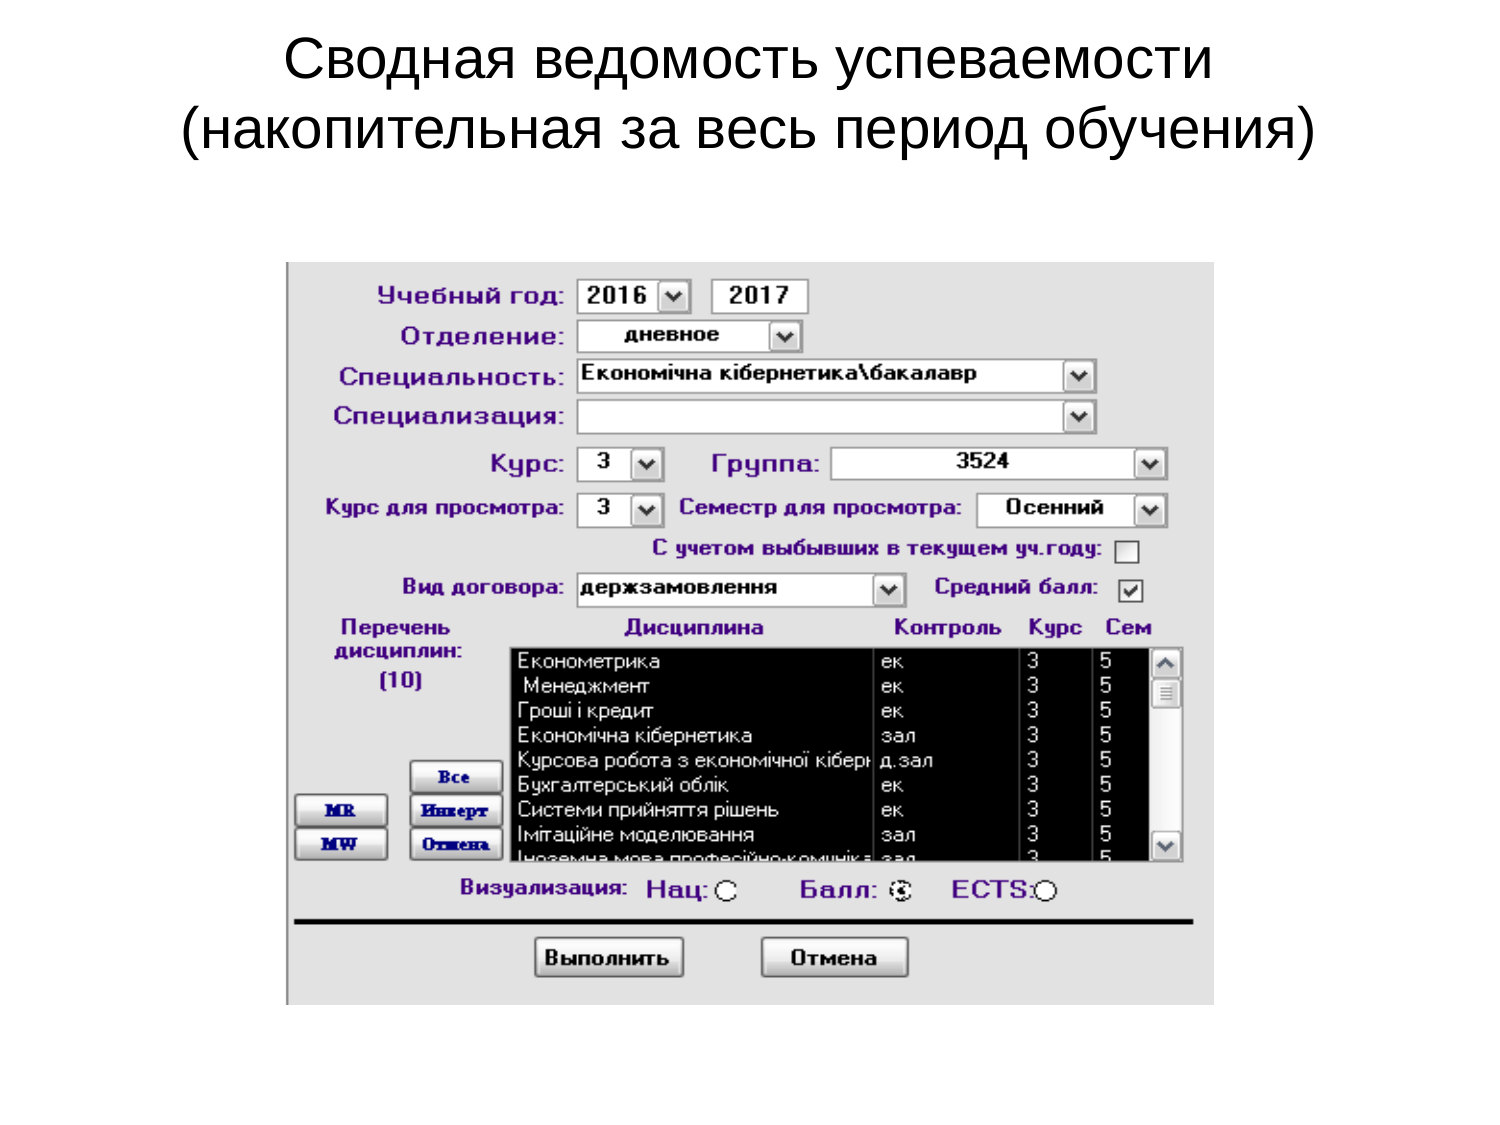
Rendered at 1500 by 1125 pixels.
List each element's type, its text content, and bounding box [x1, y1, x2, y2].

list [285, 262, 1215, 1006]
title Сводная ведомость успеваемости (накопительная за весь период обучения) [74, 18, 1424, 162]
